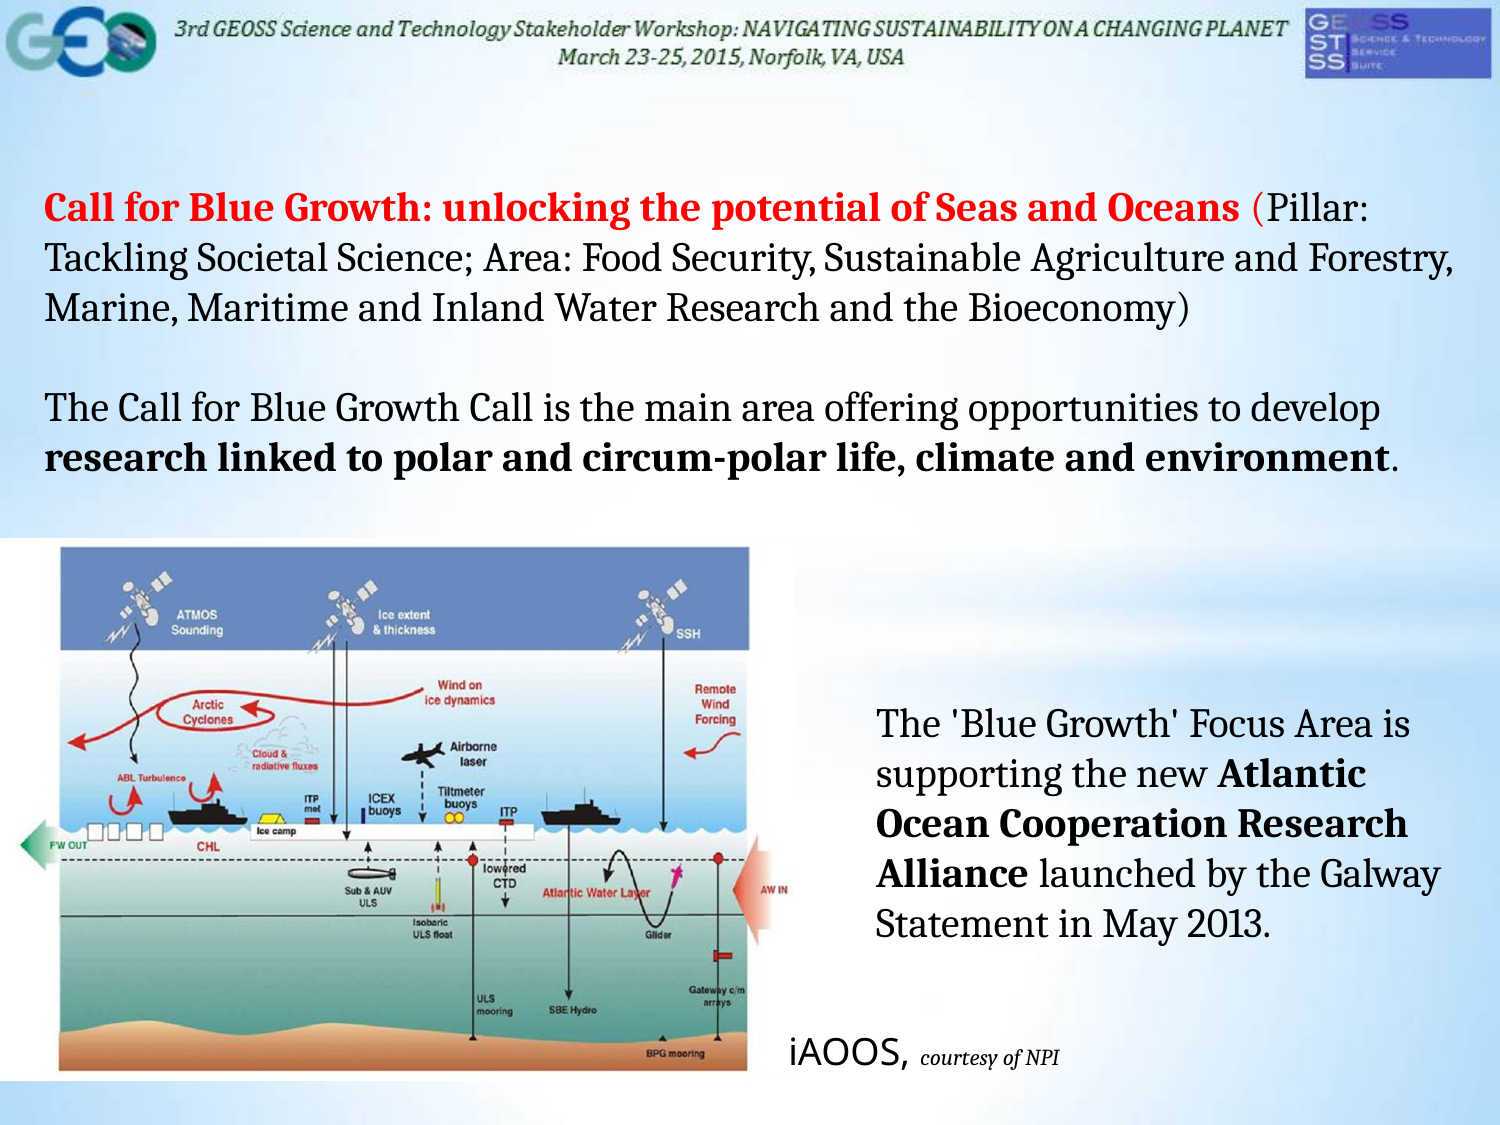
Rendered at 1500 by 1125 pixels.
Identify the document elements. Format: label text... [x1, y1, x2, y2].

text_box The 'Blue Growth' Focus Area is supporting the new Atlantic Ocean Cooperation Research Alliance launched by the Galway Statement in May 2013. [861, 687, 1474, 953]
picture [0, 0, 1500, 1125]
text_box Call for Blue Growth: unlocking the potential of Seas and Oceans (Pillar: Tackling Societal Science; Area: Food Security, Sustainable Agriculture and Forestry, Marine, Maritime and Inland Water Research and the Bioeconomy) The Call for Blue Growth Call is the main area offering opportunities to develop research linked to polar and circum-polar life, climate and environment. [29, 172, 1489, 488]
text_box iAOOS, courtesy of NPI [798, 1020, 1265, 1081]
